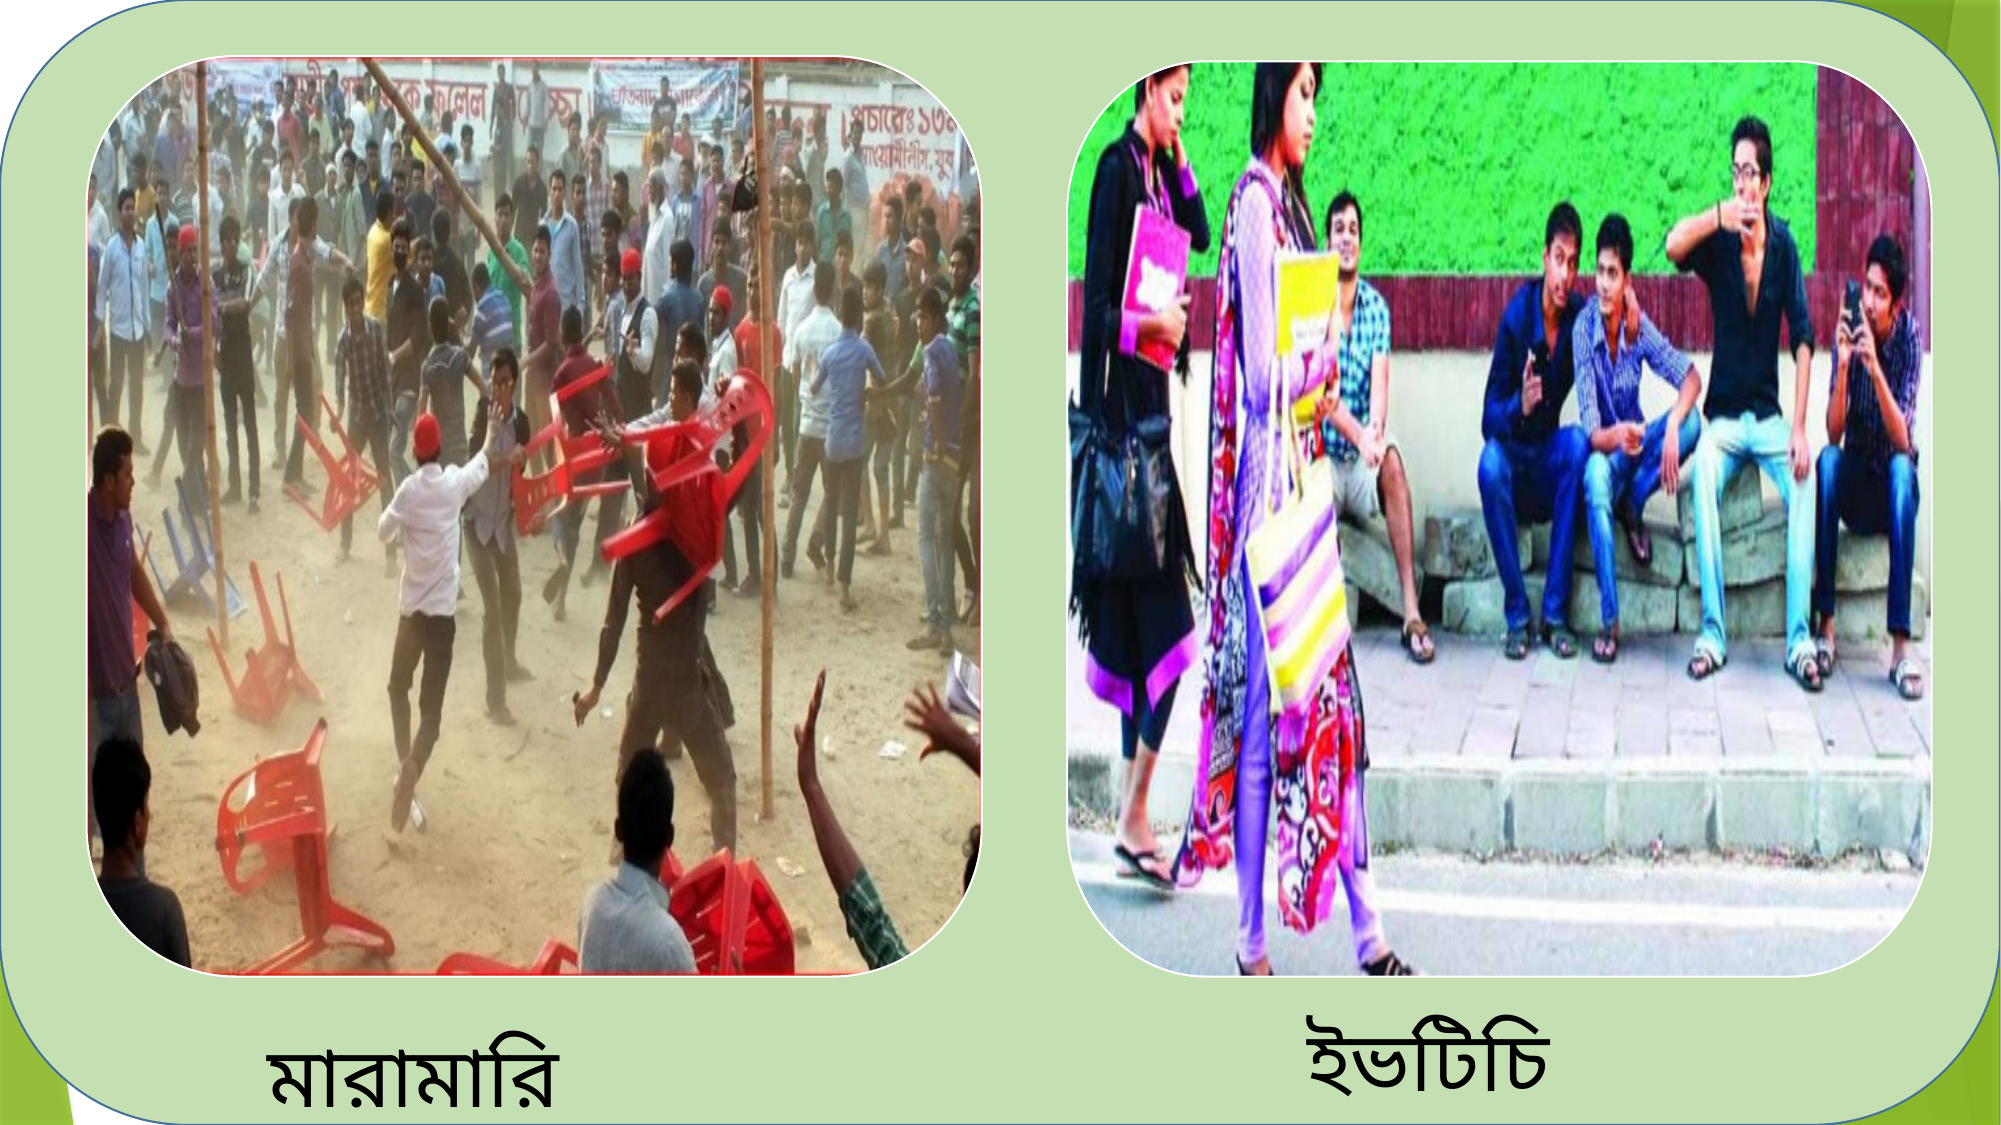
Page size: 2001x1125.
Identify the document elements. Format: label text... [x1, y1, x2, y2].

text_box [0, 0, 2000, 1125]
text_box ইভটিচিং [1292, 1000, 1586, 1125]
text_box [86, 56, 982, 977]
text_box [1067, 61, 1932, 977]
text_box মারামারি [252, 1016, 721, 1125]
